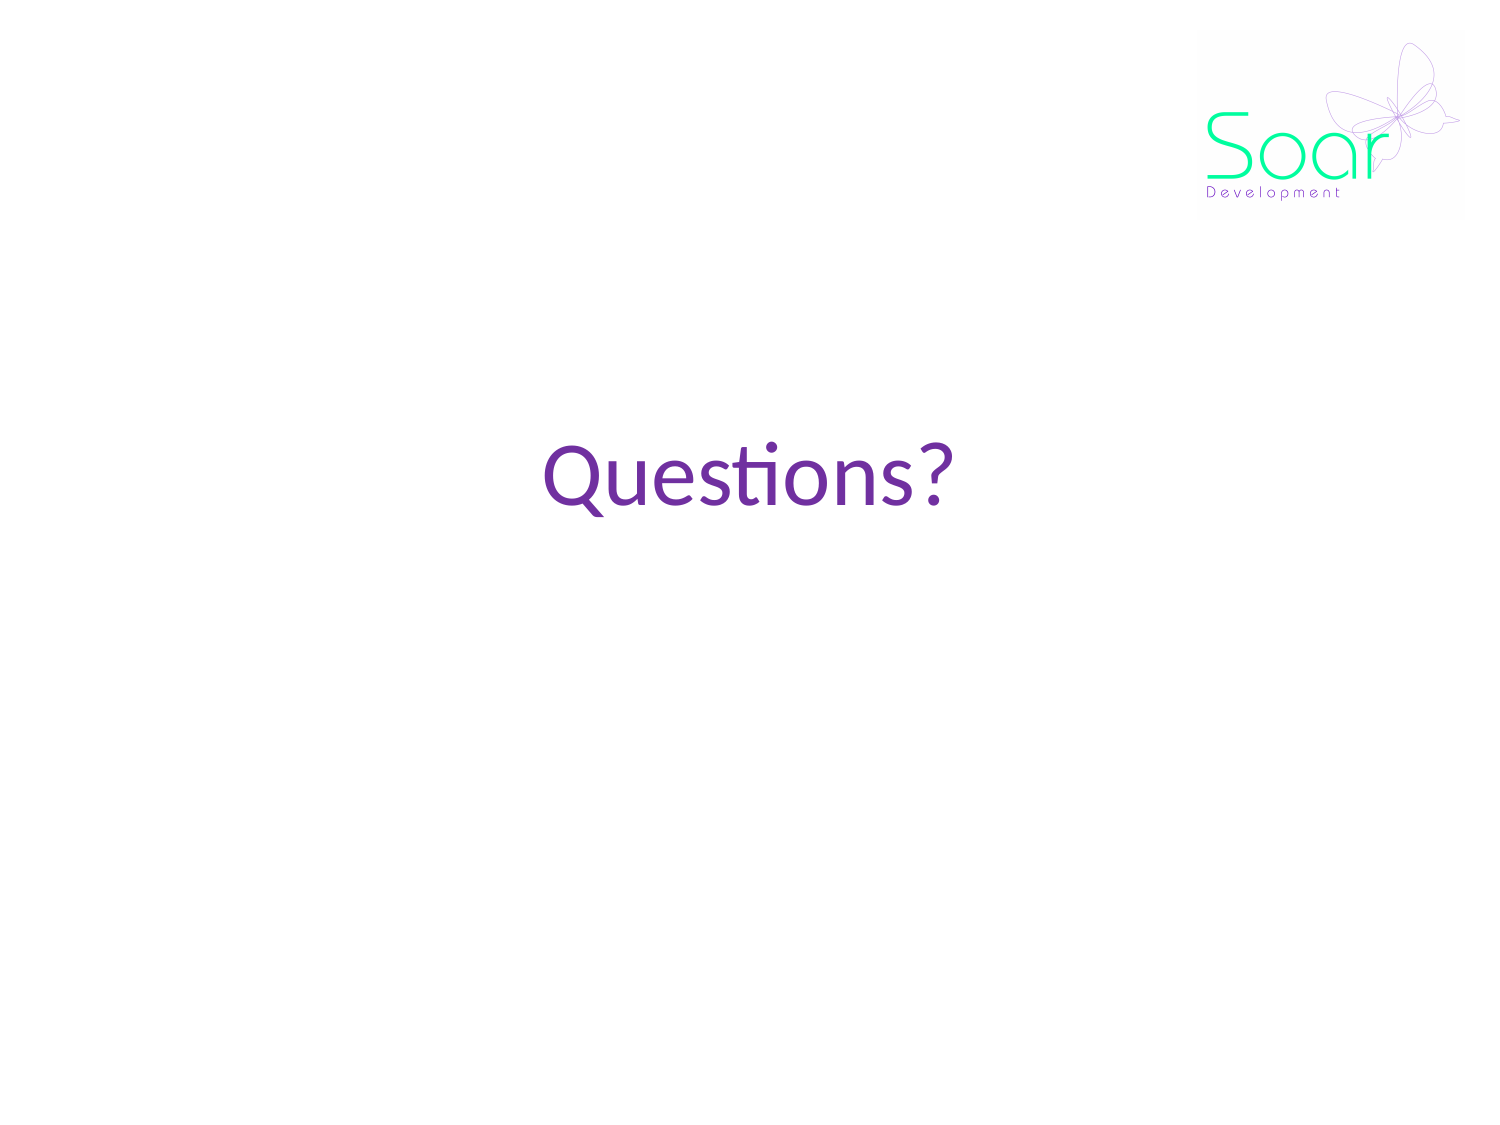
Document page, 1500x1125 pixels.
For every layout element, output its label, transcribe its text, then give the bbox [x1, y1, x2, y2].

title Questions? [75, 375, 1425, 563]
picture [1197, 30, 1465, 220]
